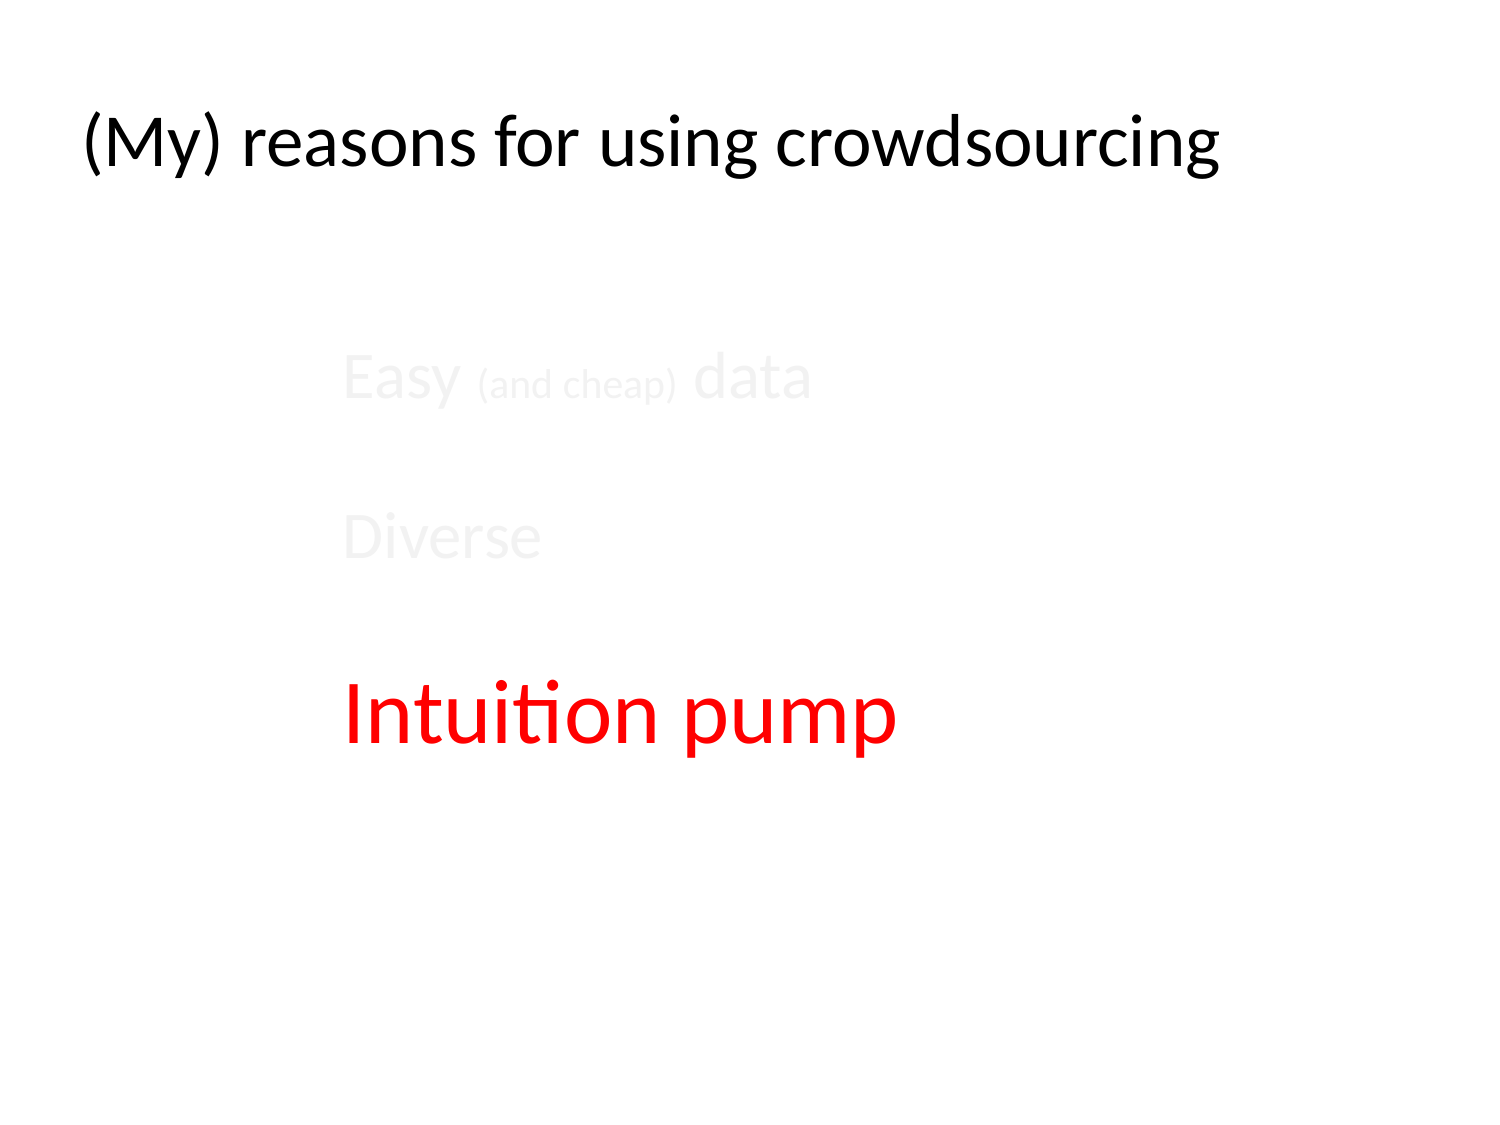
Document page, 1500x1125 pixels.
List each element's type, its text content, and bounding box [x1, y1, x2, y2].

text_box Easy (and cheap) data Diverse Intuition pump [328, 324, 915, 770]
text_box (My) reasons for using crowdsourcing [66, 84, 1237, 190]
